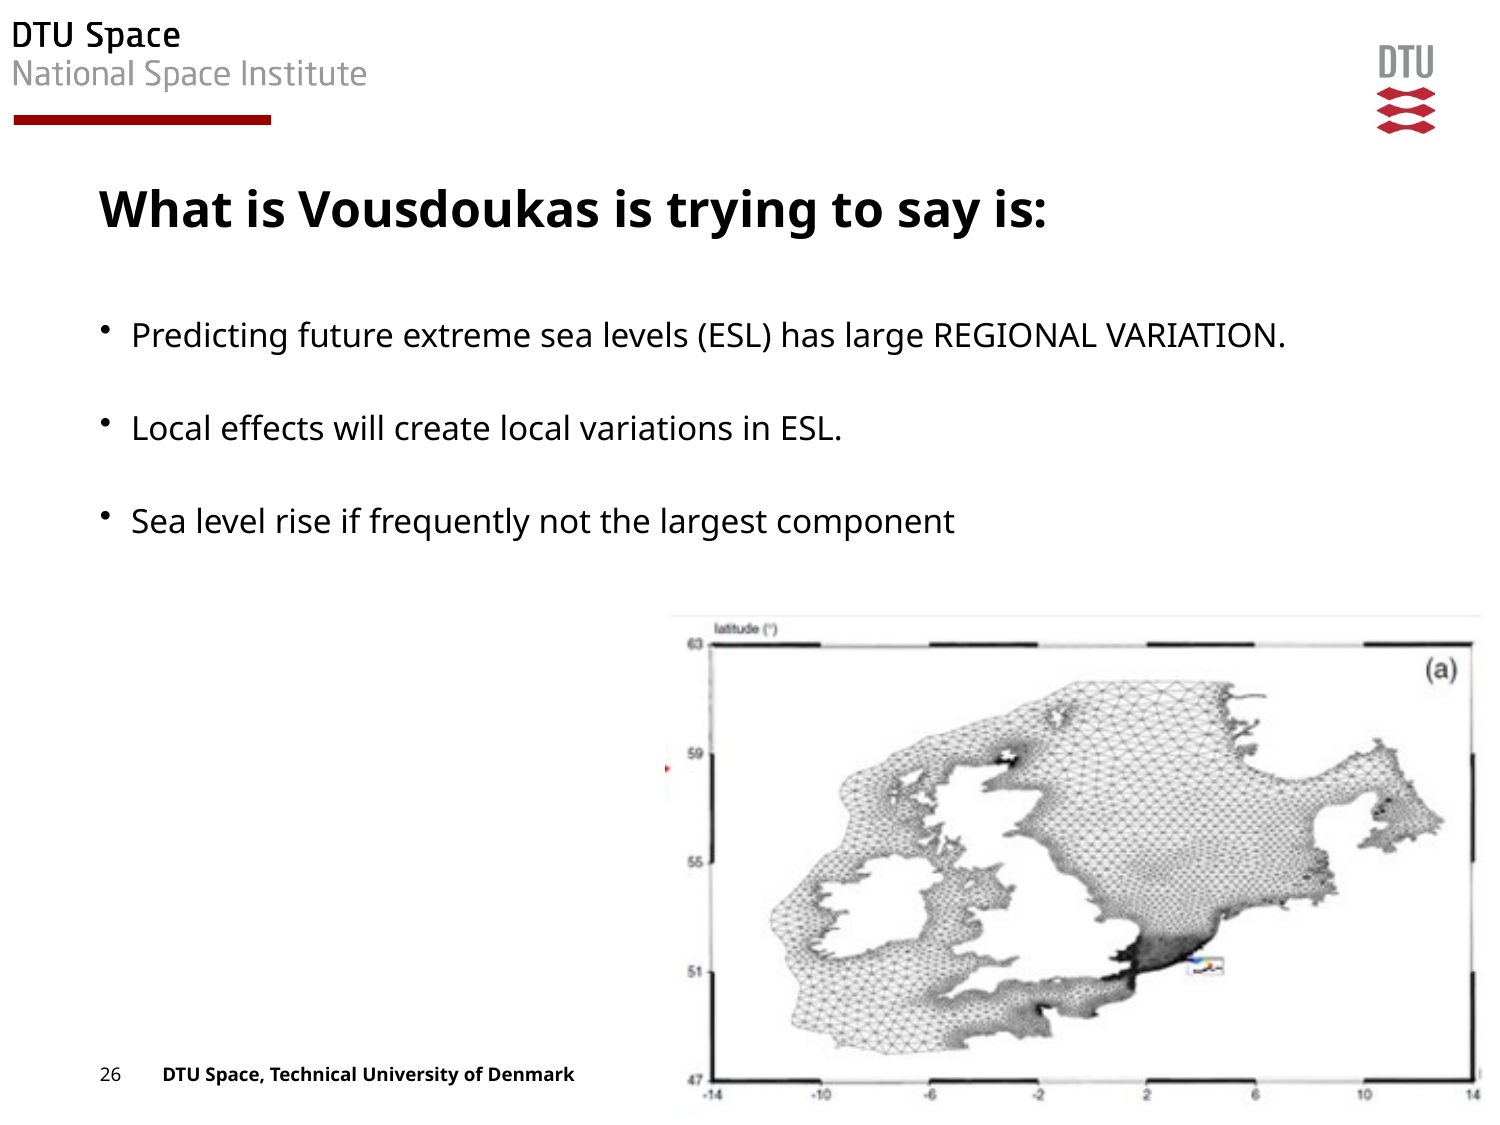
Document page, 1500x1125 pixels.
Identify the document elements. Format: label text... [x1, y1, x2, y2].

picture [1356, 45, 1436, 134]
list Predicting future extreme sea levels (ESL) has large REGIONAL VARIATION. Local effects will create local variations in ESL. Sea level rise if frequently not the largest component [99, 267, 1459, 1012]
picture [664, 609, 1500, 1118]
picture [12, 22, 869, 126]
title What is Vousdoukas is trying to say is: [99, 50, 1375, 238]
